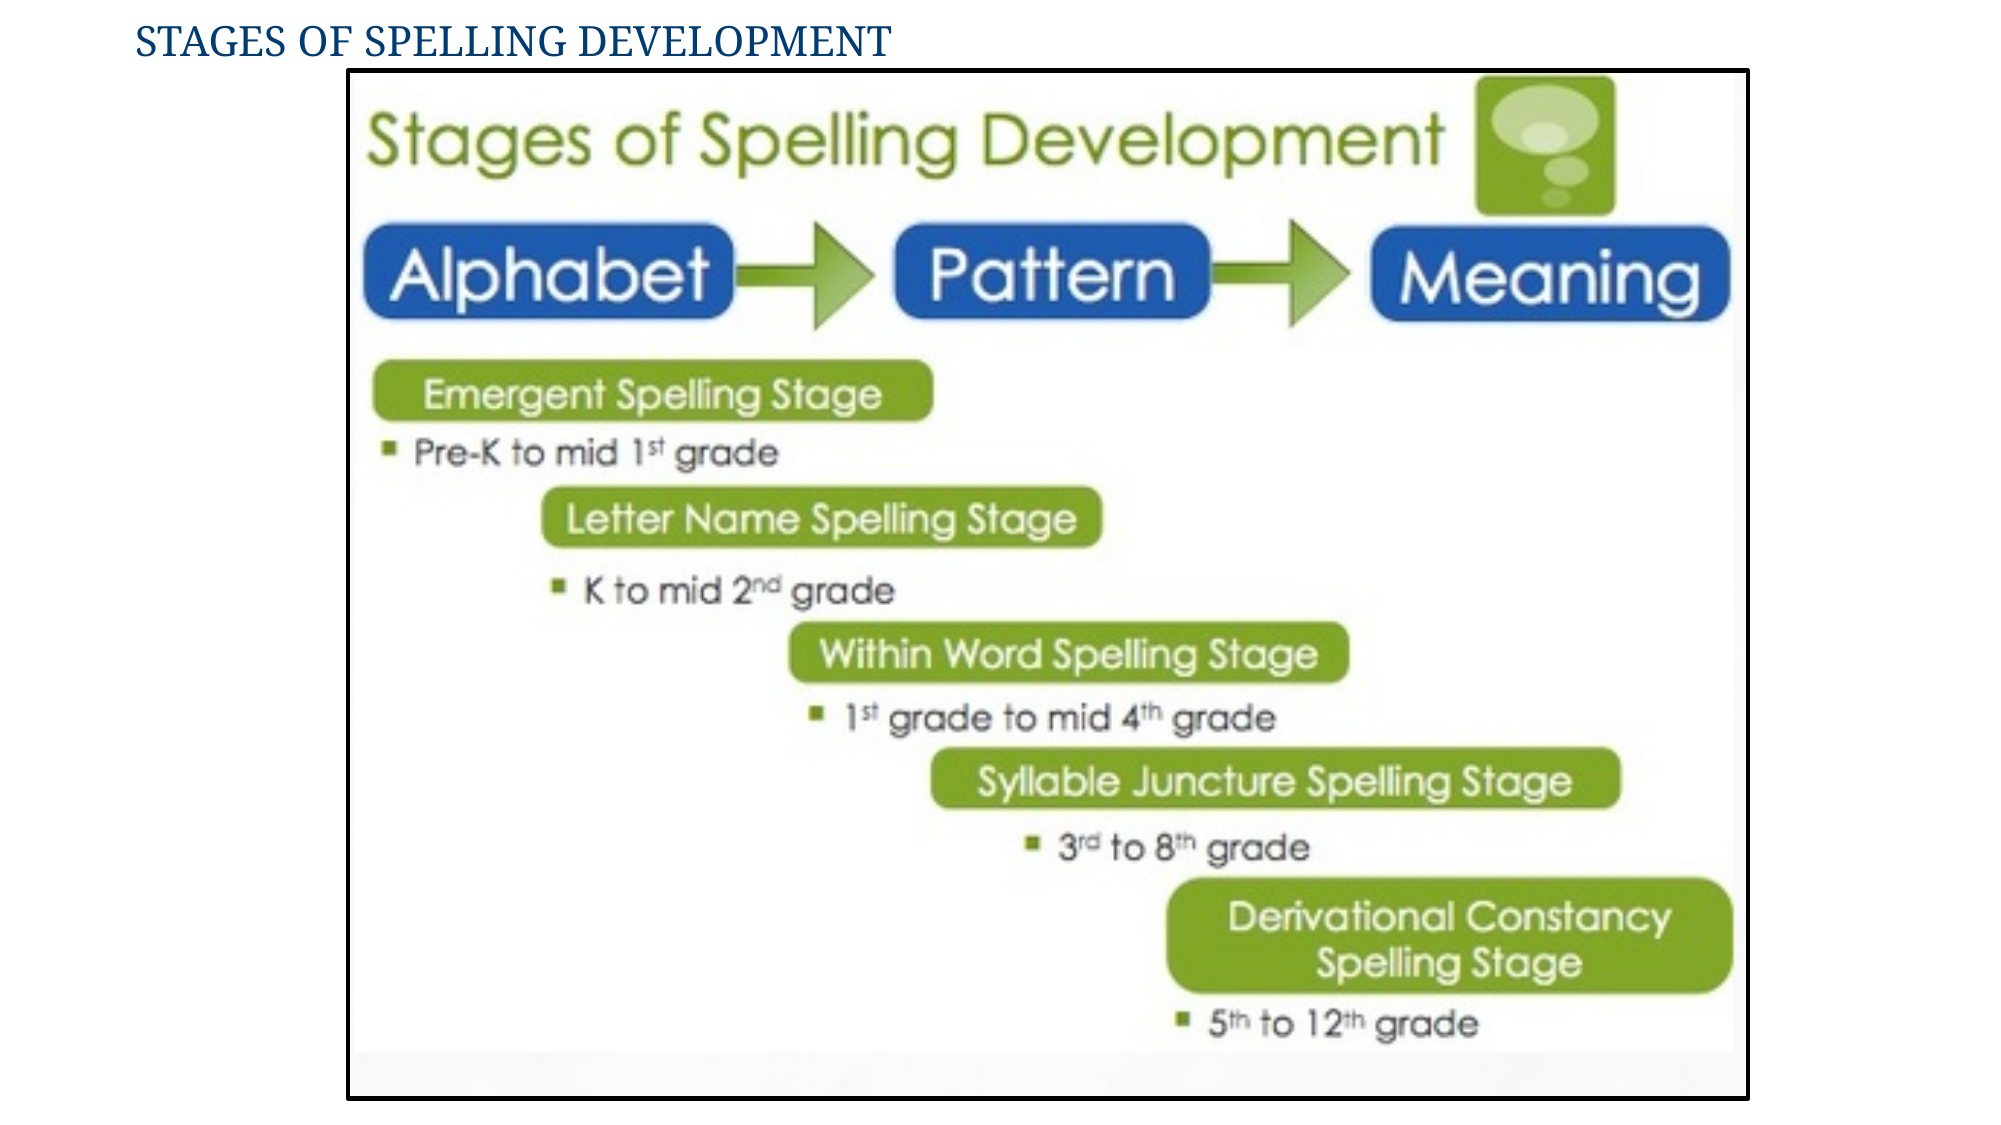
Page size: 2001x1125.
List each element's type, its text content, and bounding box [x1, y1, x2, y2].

picture [349, 72, 1746, 1097]
title Stages of Spelling Development [0, 0, 2000, 73]
